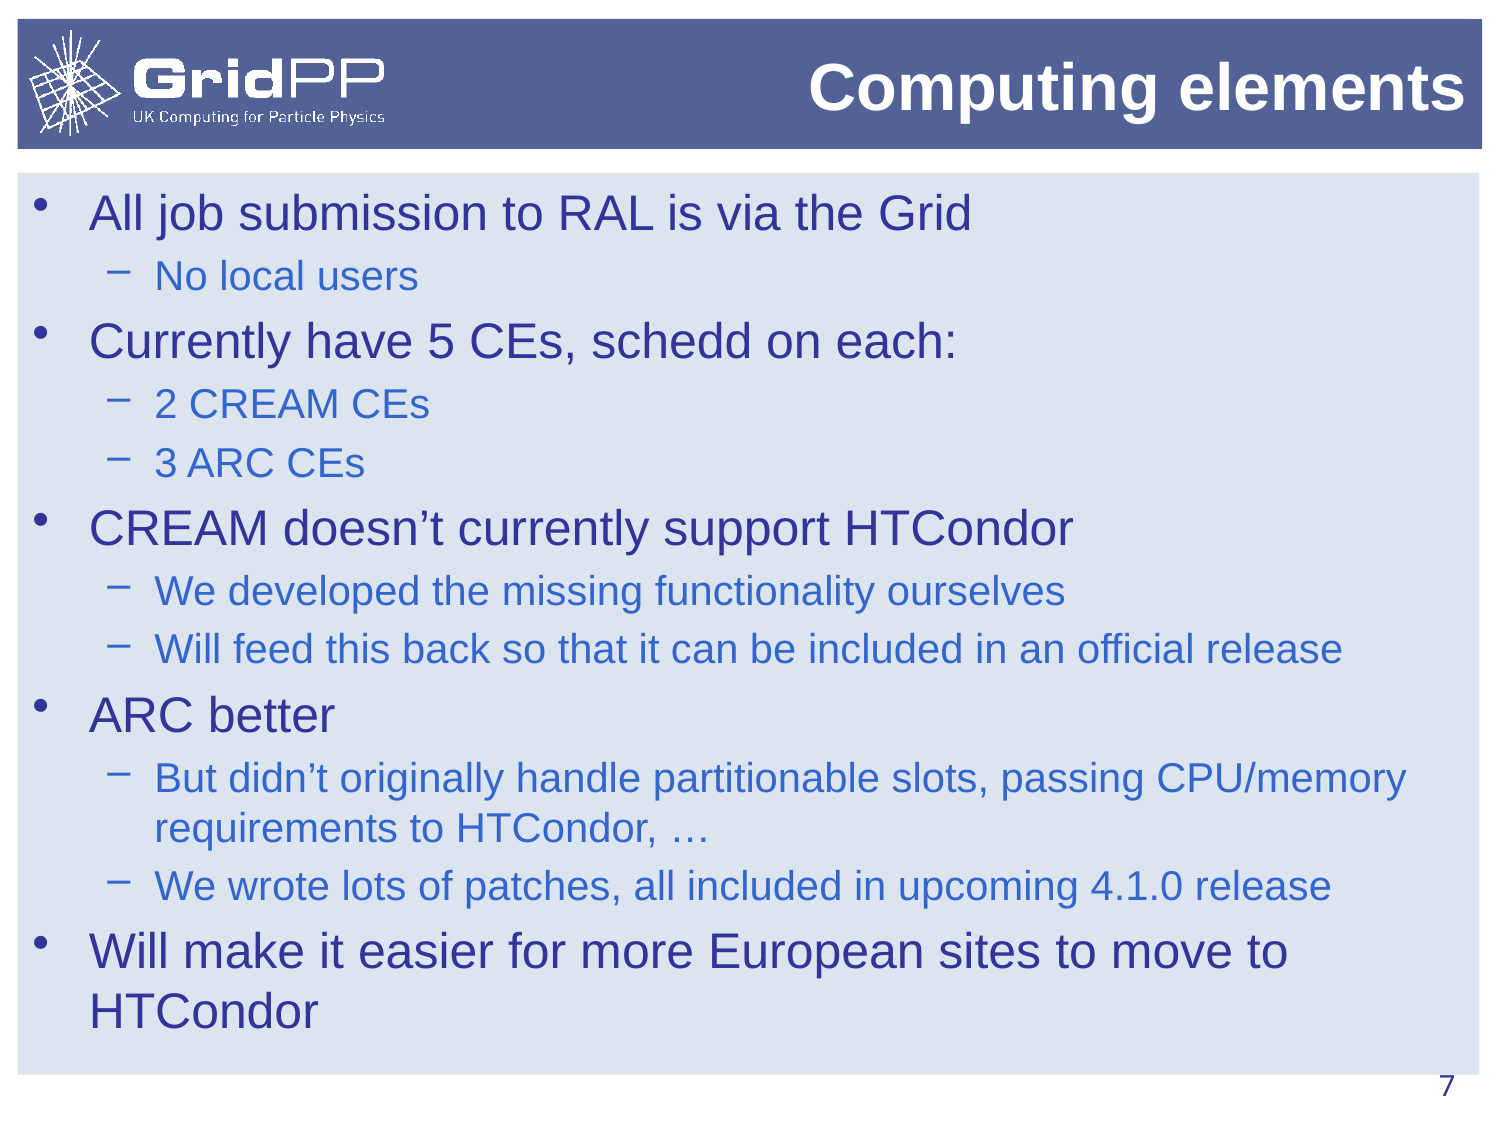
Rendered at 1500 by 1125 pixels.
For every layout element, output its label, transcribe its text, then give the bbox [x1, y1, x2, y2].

picture [29, 30, 384, 136]
title Computing elements [513, 19, 1483, 149]
slide_number 7 [1388, 1059, 1471, 1094]
list All job submission to RAL is via the Grid No local users Currently have 5 CEs, schedd on each: 2 CREAM CEs 3 ARC CEs CREAM doesn’t currently support HTCondor We developed the missing functionality ourselves Will feed this back so that it can be included in an official release ARC better But didn’t originally handle partitionable slots, passing CPU/memory requirements to HTCondor, … We wrote lots of patches, all included in upcoming 4.1.0 release Will make it easier for more European sites to move to HTCondor [17, 172, 1480, 1075]
